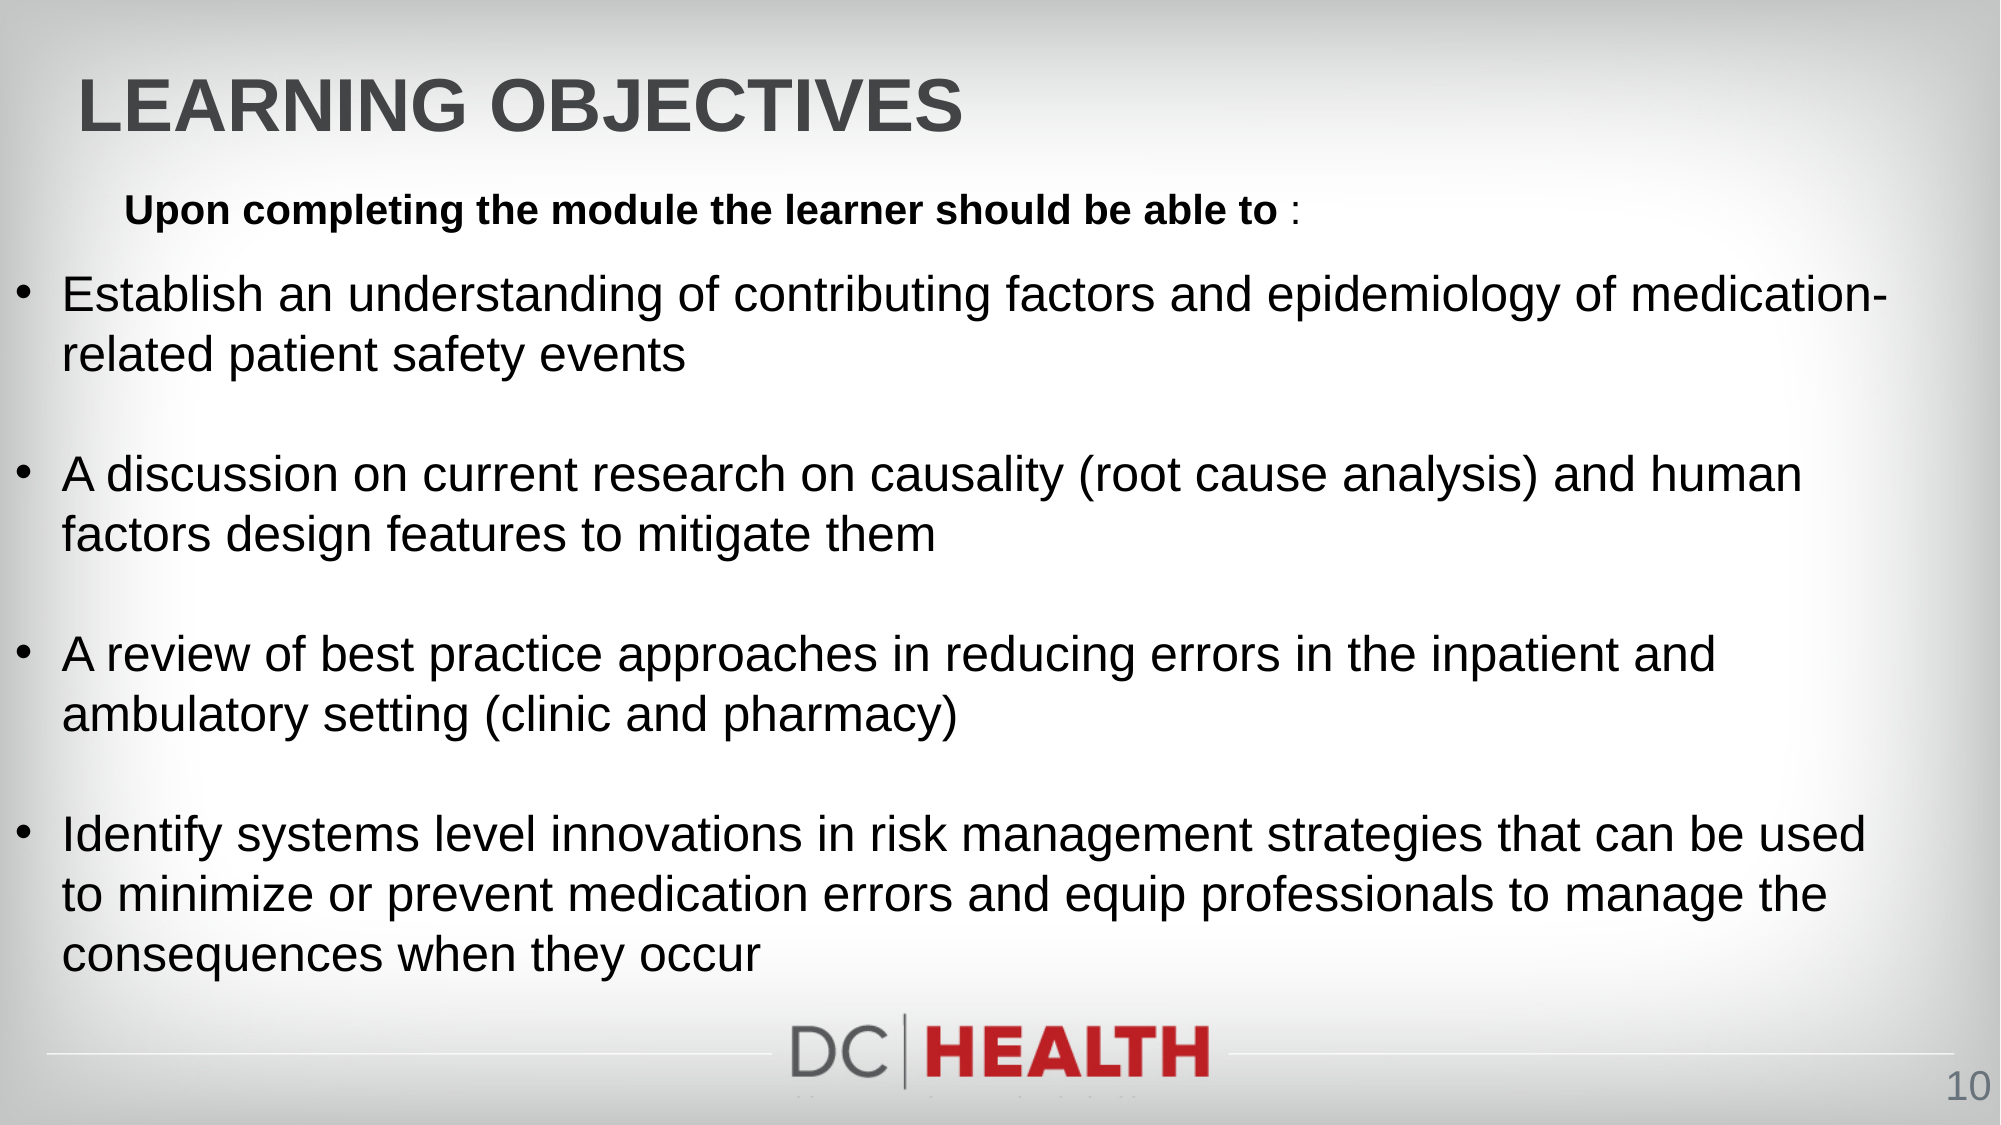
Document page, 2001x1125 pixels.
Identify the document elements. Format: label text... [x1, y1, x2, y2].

text_box 10 [1930, 1051, 2000, 1117]
text_box Upon completing the module the learner should be able to : [109, 175, 1317, 241]
title Learning objectives [62, 48, 1863, 176]
text_box Establish an understanding of contributing factors and epidemiology of medication-related patient safety events A discussion on current research on causality (root cause analysis) and human factors design features to mitigate them A review of best practice approaches in reducing errors in the inpatient and ambulatory setting (clinic and pharmacy) Identify systems level innovations in risk management strategies that can be used to minimize or prevent medication errors and equip professionals to manage the consequences when they occur [0, 254, 1908, 1049]
picture [0, 0, 2001, 1125]
